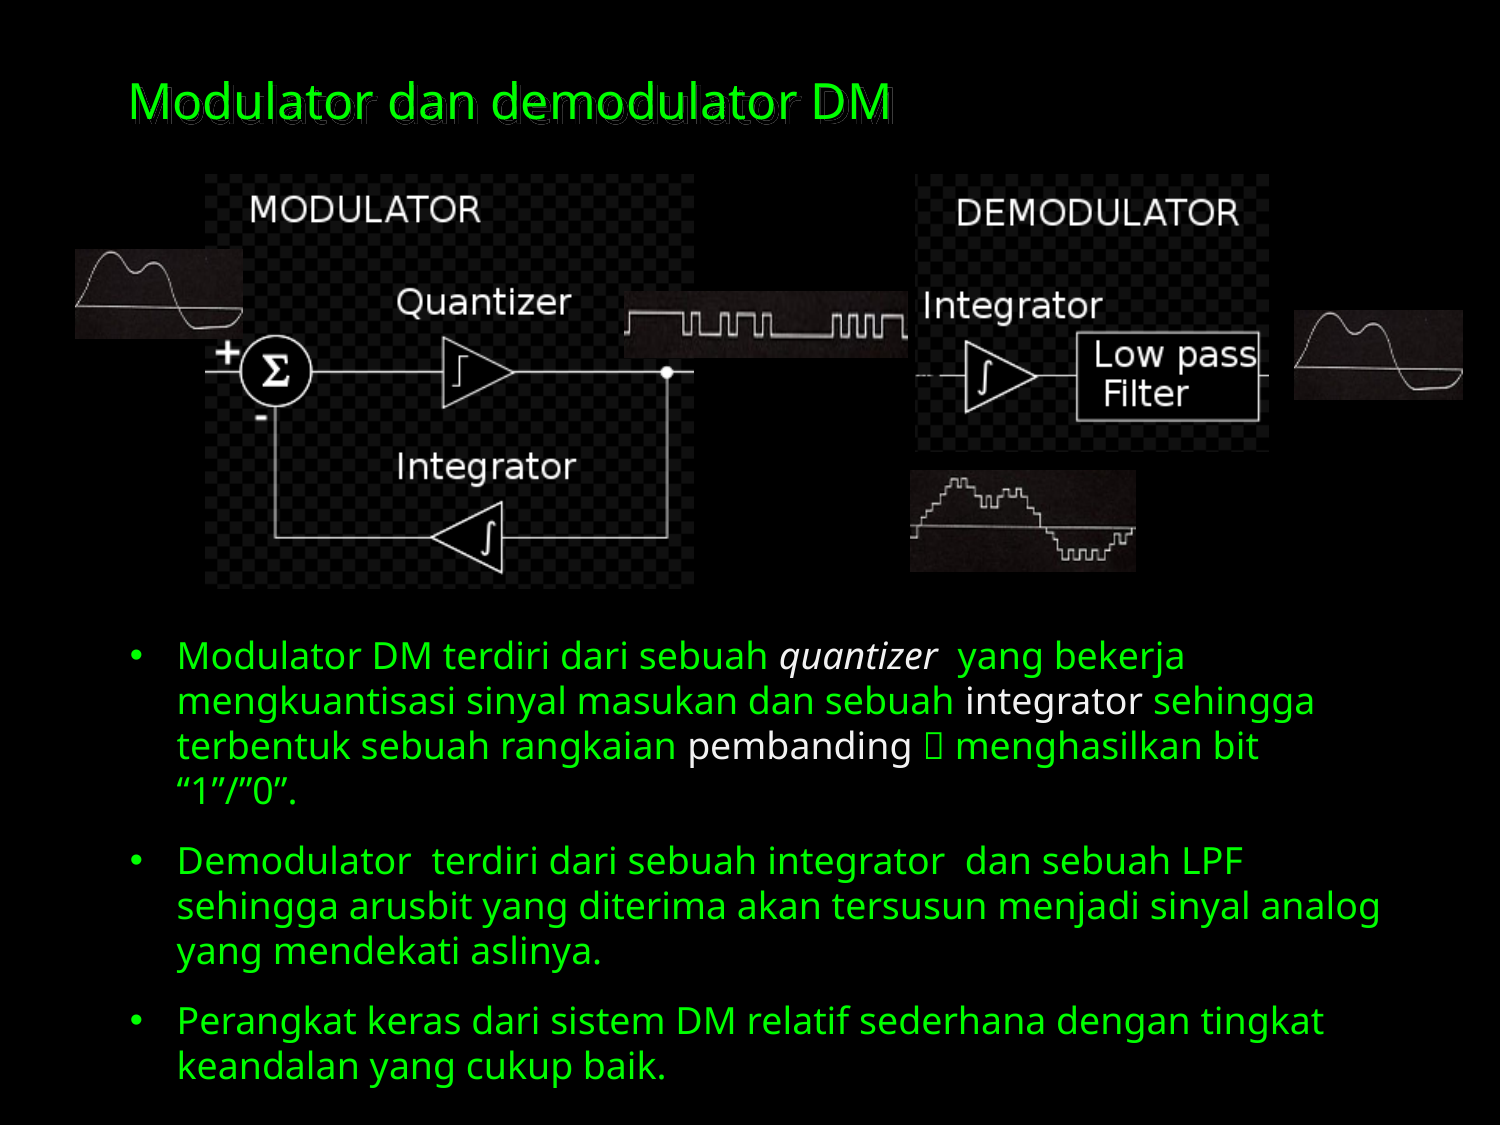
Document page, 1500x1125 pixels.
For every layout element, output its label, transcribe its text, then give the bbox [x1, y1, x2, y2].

text_box Modulator DM terdiri dari sebuah quantizer yang bekerja mengkuantisasi sinyal masukan dan sebuah integrator sehingga terbentuk sebuah rangkaian pembanding  menghasilkan bit “1”/”0”. Demodulator terdiri dari sebuah integrator dan sebuah LPF sehingga arusbit yang diterima akan tersusun menjadi sinyal analog yang mendekati aslinya. Perangkat keras dari sistem DM relatif sederhana dengan tingkat keandalan yang cukup baik. [115, 624, 1400, 1095]
text_box Modulator dan demodulator DM [112, 62, 1275, 138]
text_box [74, 174, 908, 590]
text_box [910, 174, 1463, 573]
